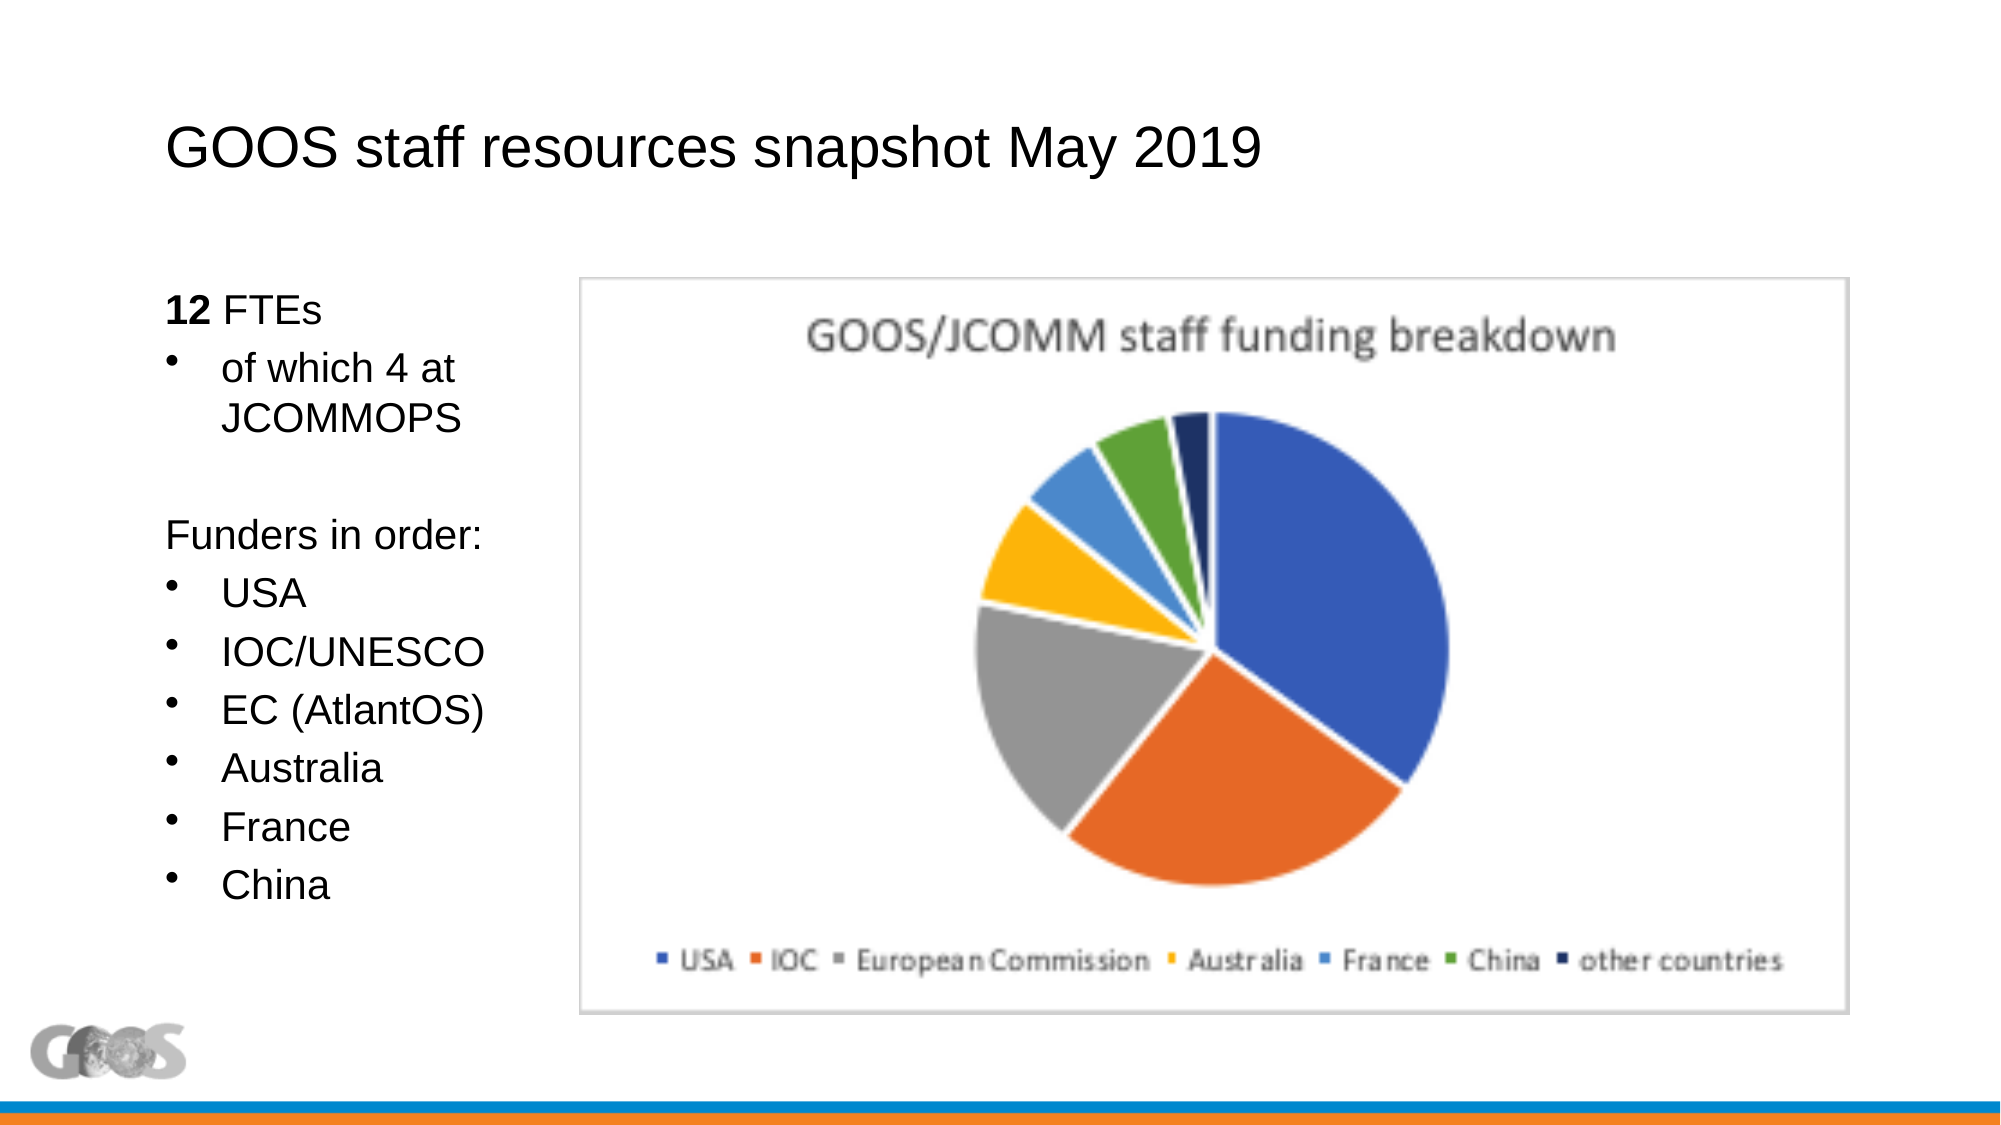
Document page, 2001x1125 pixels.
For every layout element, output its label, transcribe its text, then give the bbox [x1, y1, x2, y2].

list 12 FTEs of which 4 at JCOMMOPS Funders in order: USA IOC/UNESCO EC (AtlantOS) Australia France China [150, 275, 580, 1013]
picture [0, 1113, 2001, 1125]
title GOOS staff resources snapshot May 2019 [150, 50, 1850, 238]
picture [0, 0, 2001, 1101]
